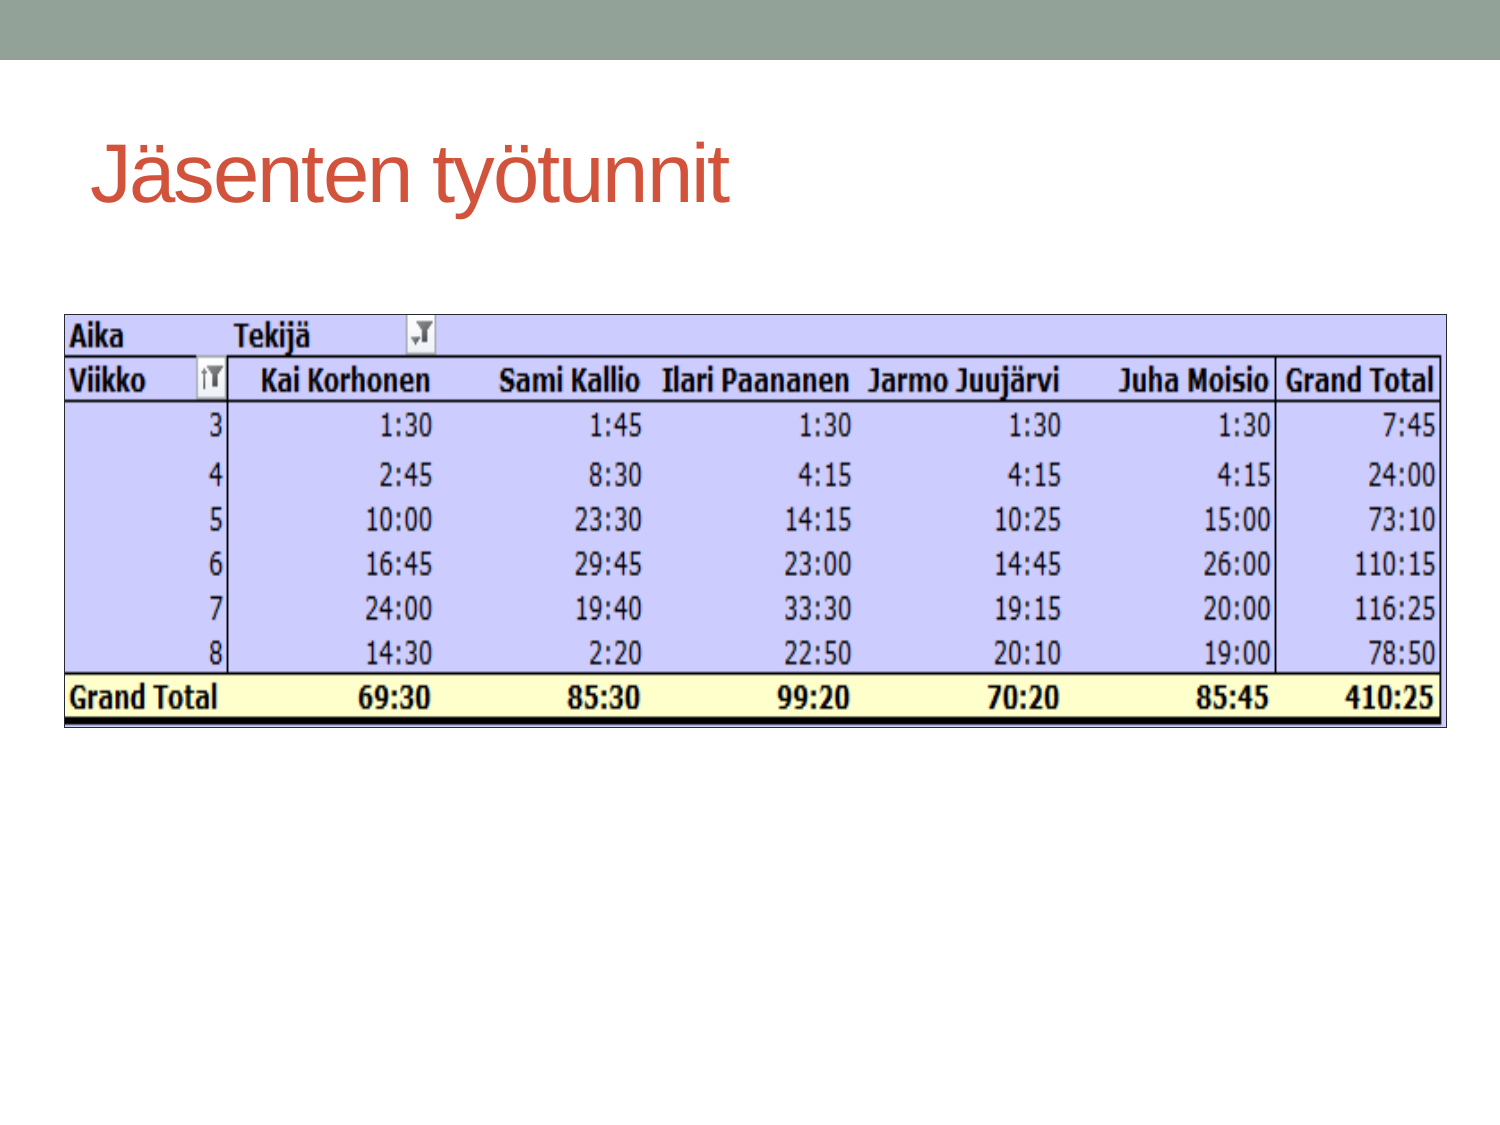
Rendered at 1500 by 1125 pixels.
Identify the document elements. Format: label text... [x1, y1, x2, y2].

title Jäsenten työtunnit [75, 87, 1425, 250]
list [64, 314, 1448, 729]
